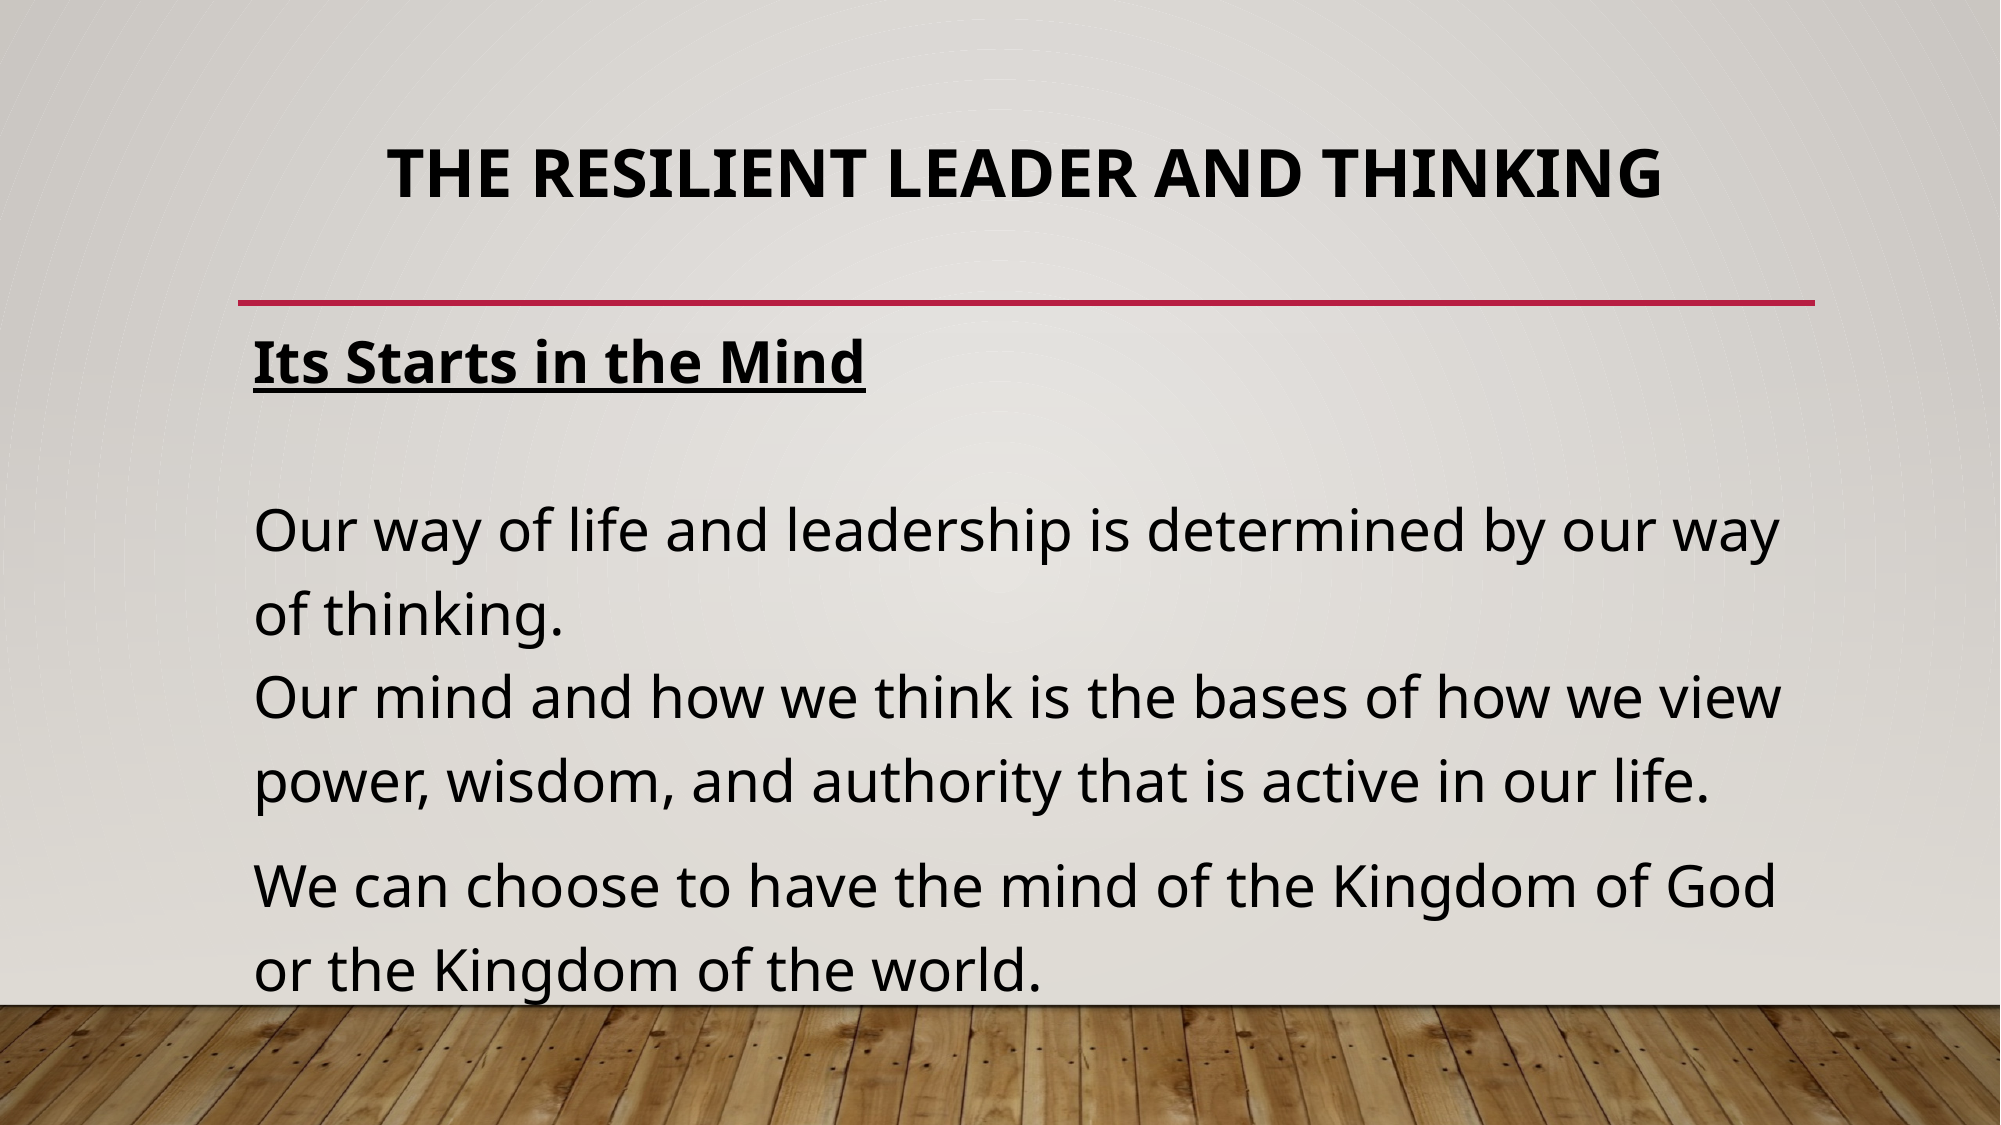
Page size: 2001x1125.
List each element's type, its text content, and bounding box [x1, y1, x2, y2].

picture [0, 1005, 2000, 1125]
title The Resilient Leader and THINKING [238, 131, 1814, 304]
list Its Starts in the Mind Our way of life and leadership is determined by our way of thinking. Our mind and how we think is the bases of how we view power, wisdom, and authority that is active in our life. We can choose to have the mind of the Kingdom of God or the Kingdom of the world. [238, 304, 1814, 1015]
